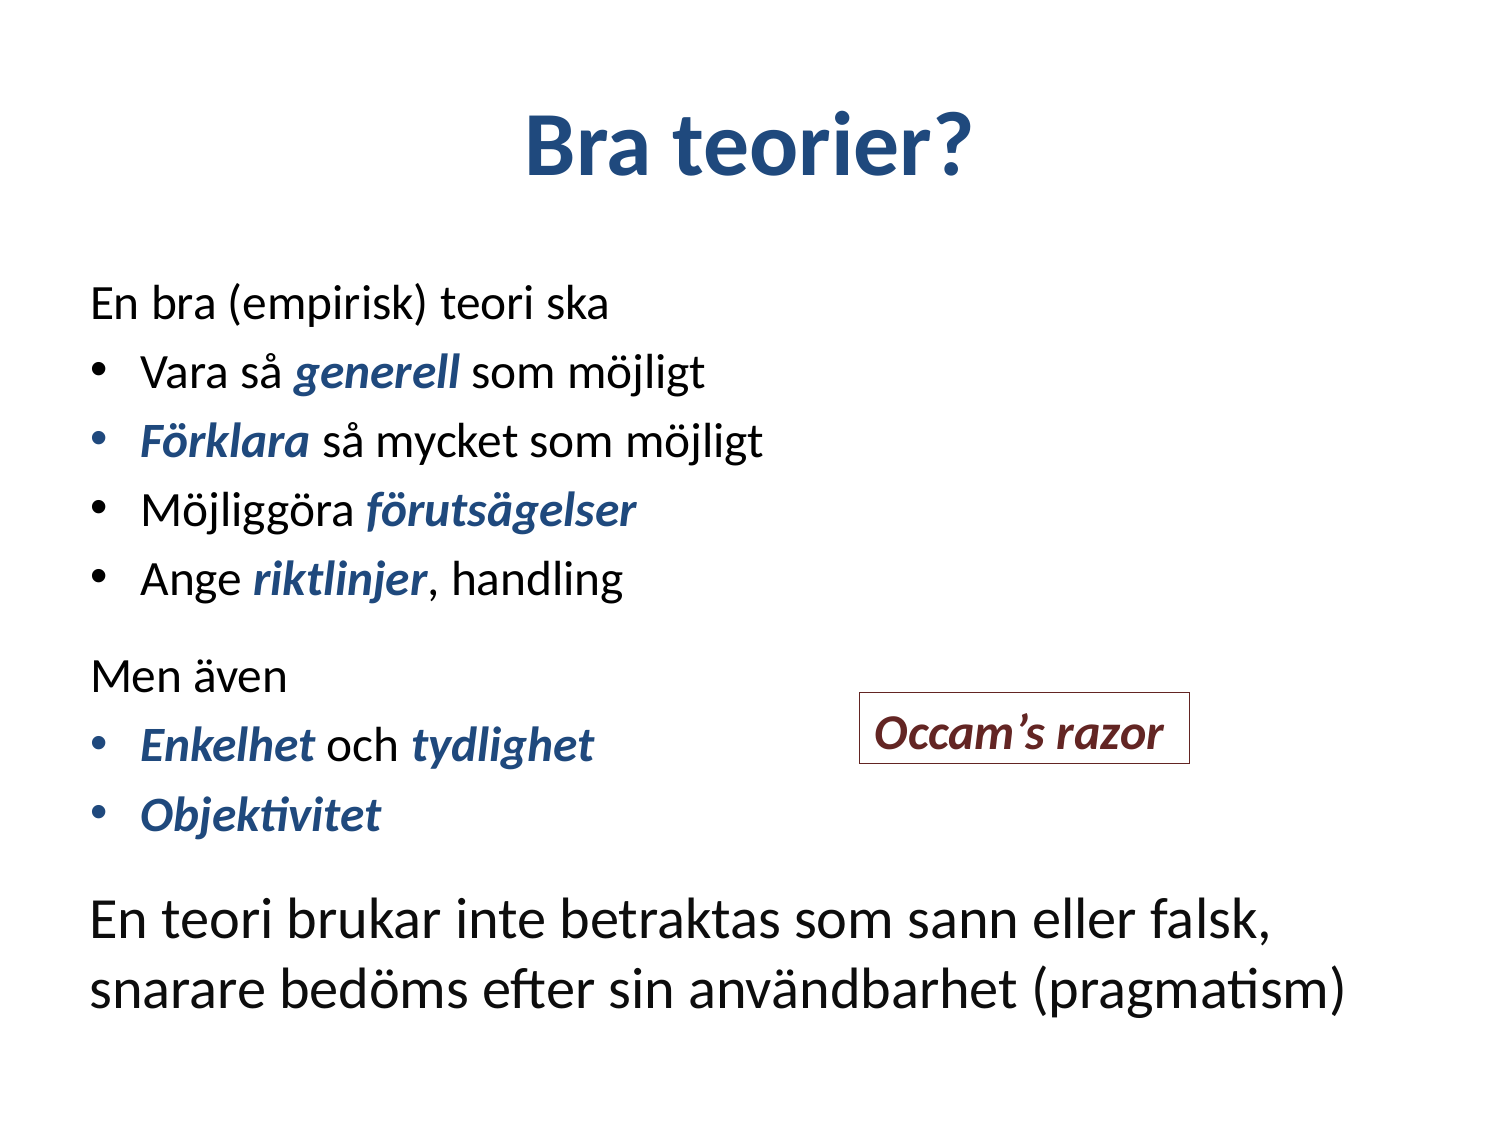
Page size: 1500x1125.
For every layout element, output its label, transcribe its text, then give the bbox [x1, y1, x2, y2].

text_box Occam’s razor [859, 692, 1190, 764]
title Bra teorier? [75, 45, 1425, 233]
list En bra (empirisk) teori ska Vara så generell som möjligt Förklara så mycket som möjligt Möjliggöra förutsägelser Ange riktlinjer, handling Men även Enkelhet och tydlighet Objektivitet [75, 262, 1425, 855]
text_box En teori brukar inte betraktas som sann eller falsk, snarare bedöms efter sin användbarhet (pragmatism) [74, 872, 1425, 1077]
